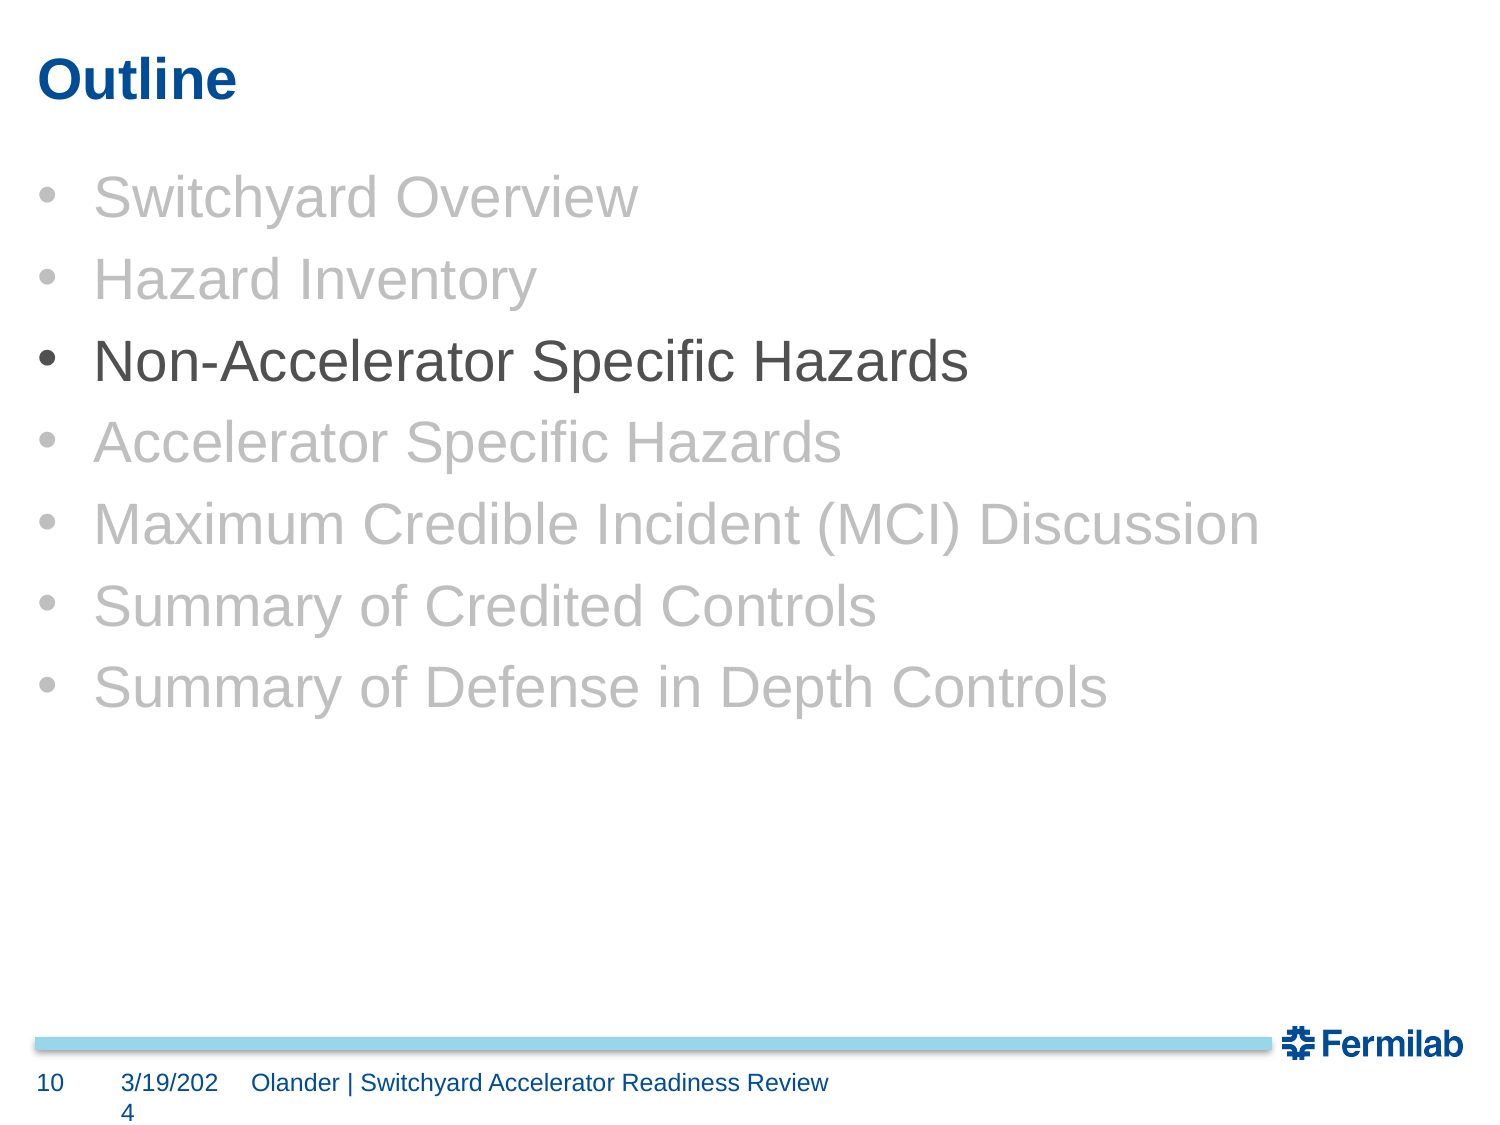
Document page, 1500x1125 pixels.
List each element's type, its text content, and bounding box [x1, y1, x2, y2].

picture [1282, 1026, 1463, 1060]
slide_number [120, 1066, 232, 1107]
slide_number 10 [36, 1066, 105, 1106]
footer Olander | Switchyard Accelerator Readiness Review [251, 1066, 1279, 1107]
title Outline [37, 41, 1463, 112]
list Switchyard Overview Hazard Inventory Non-Accelerator Specific Hazards Accelerator Specific Hazards Maximum Credible Incident (MCI) Discussion Summary of Credited Controls Summary of Defense in Depth Controls [37, 159, 1461, 990]
